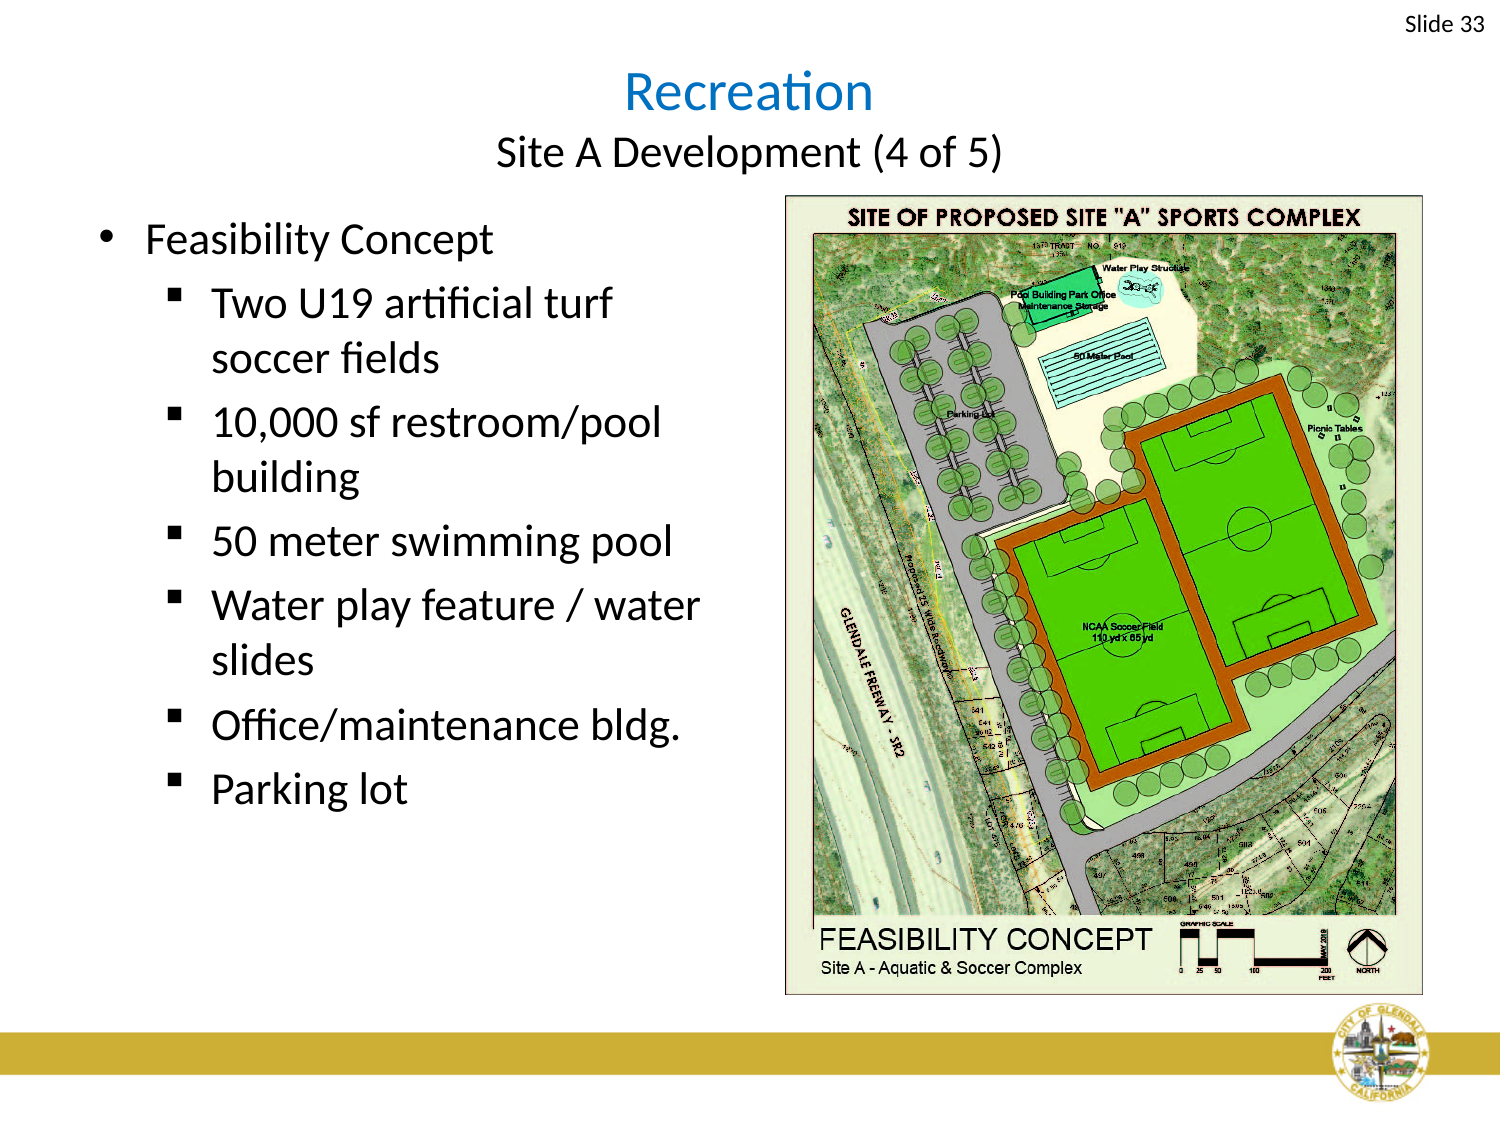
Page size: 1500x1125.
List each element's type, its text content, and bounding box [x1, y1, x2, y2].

list Feasibility Concept Two U19 artificial turf soccer fields 10,000 sf restroom/pool building 50 meter swimming pool Water play feature / water slides Office/maintenance bldg. Parking lot [83, 233, 736, 1029]
text_box Slide 33 [1149, 0, 1500, 75]
picture [0, 0, 1500, 1125]
title Recreation Site A Development (4 of 5) [75, 45, 1425, 233]
